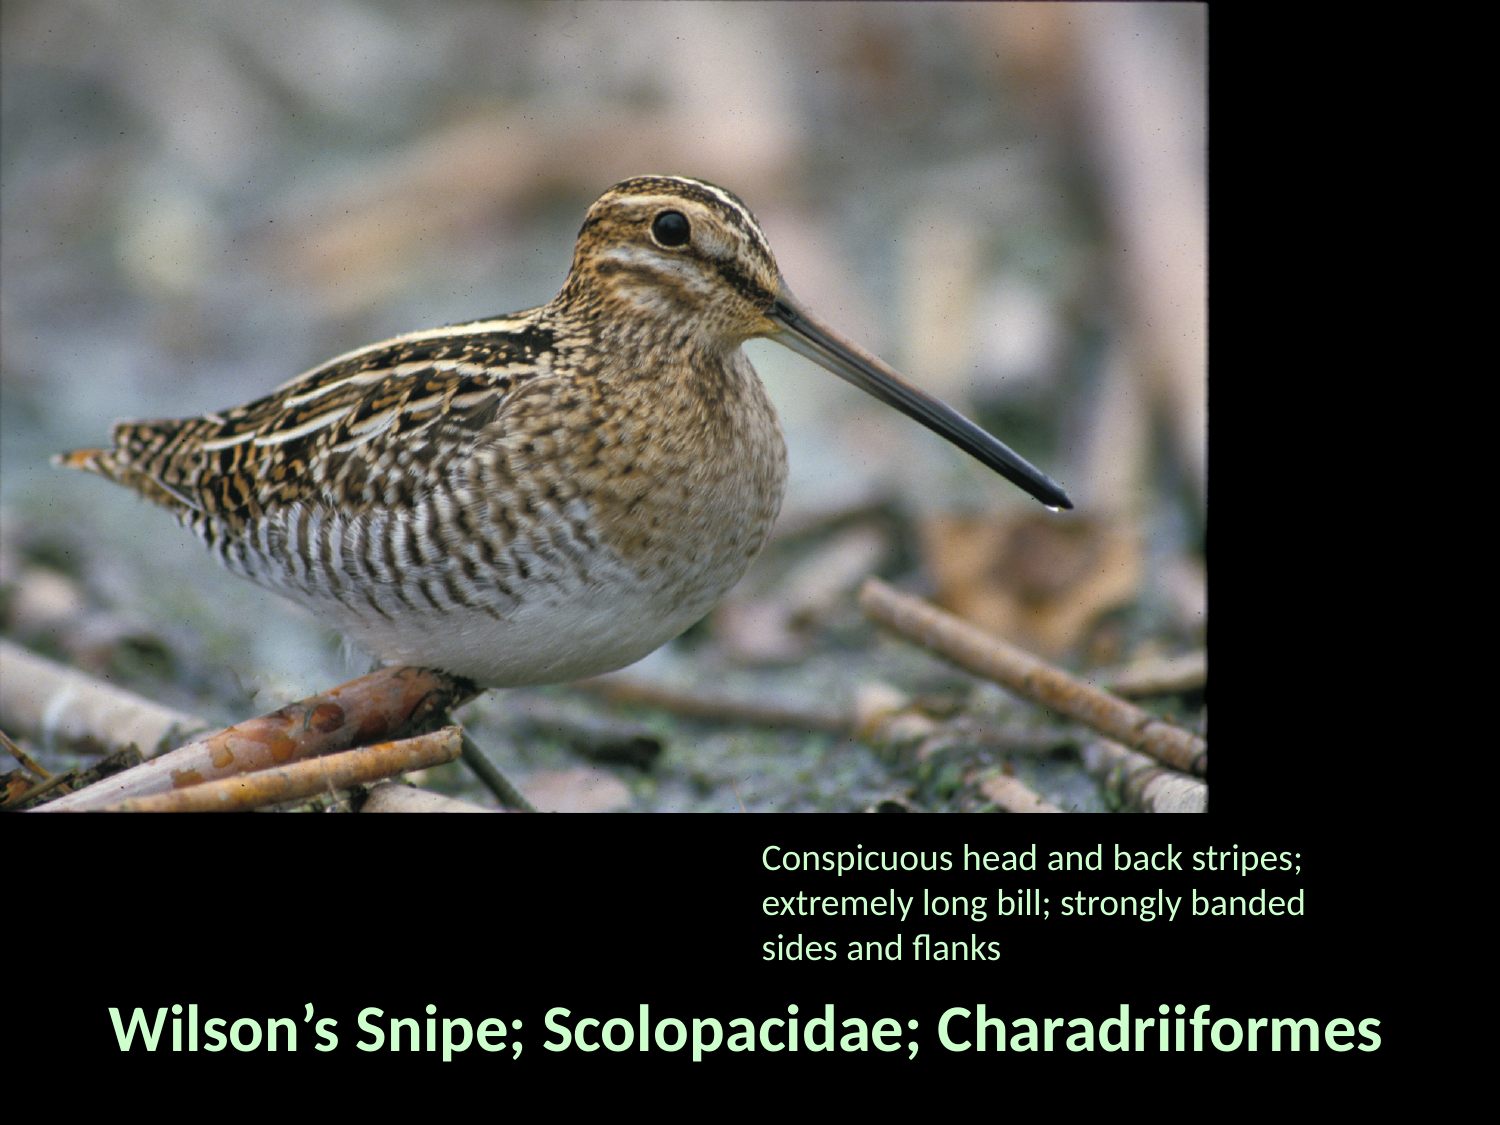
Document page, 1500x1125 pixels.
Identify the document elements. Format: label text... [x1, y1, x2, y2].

text_box Conspicuous head and back stripes; extremely long bill; strongly banded sides and flanks [746, 826, 1331, 976]
picture [0, 0, 1210, 813]
text_box Wilson’s Snipe; Scolopacidae; Charadriiformes [94, 977, 1400, 1073]
